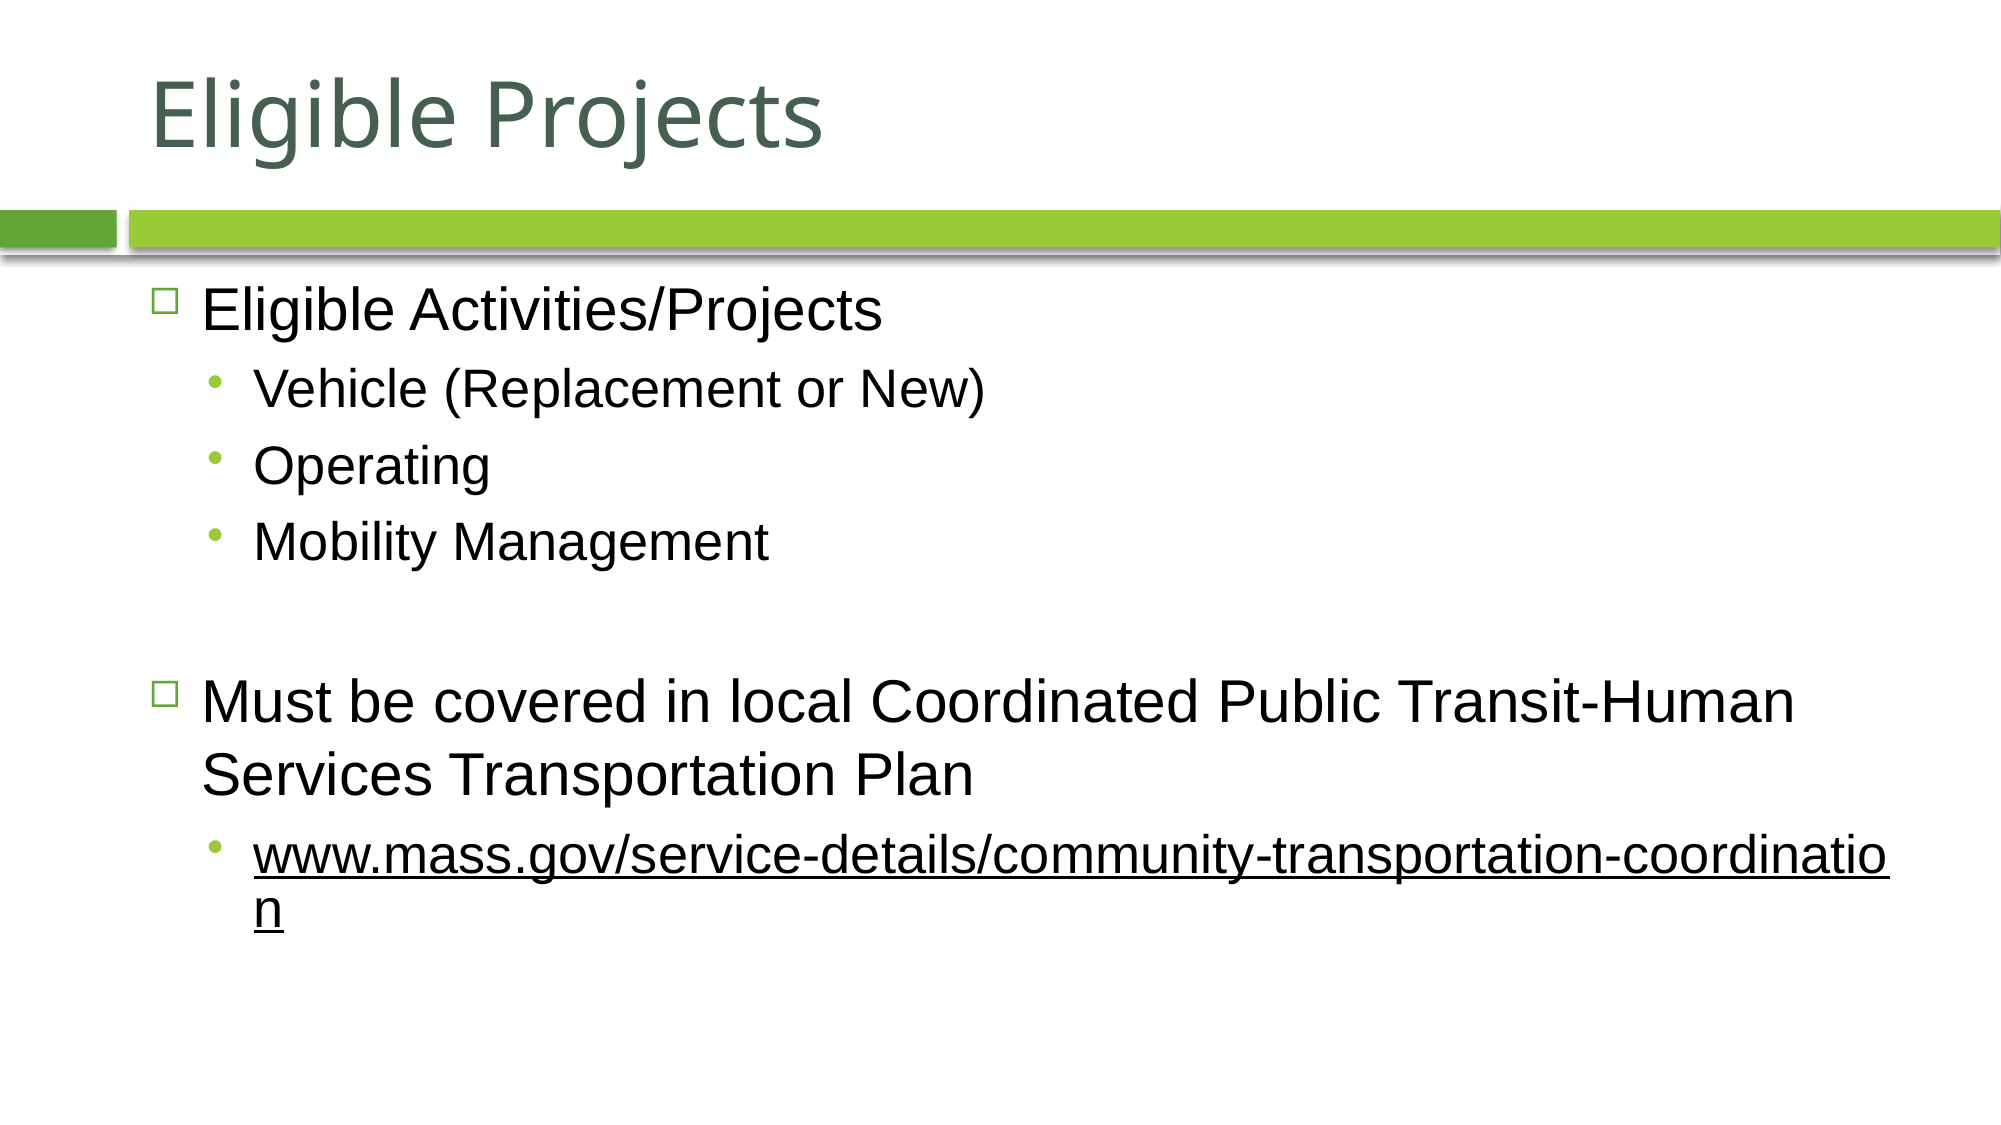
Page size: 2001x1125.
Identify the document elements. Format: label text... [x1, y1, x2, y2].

title Eligible Projects [133, 29, 1918, 193]
list Eligible Activities/Projects Vehicle (Replacement or New) Operating Mobility Management Must be covered in local Coordinated Public Transit-Human Services Transportation Plan www.mass.gov/service-details/community-transportation-coordination [133, 262, 1918, 1000]
